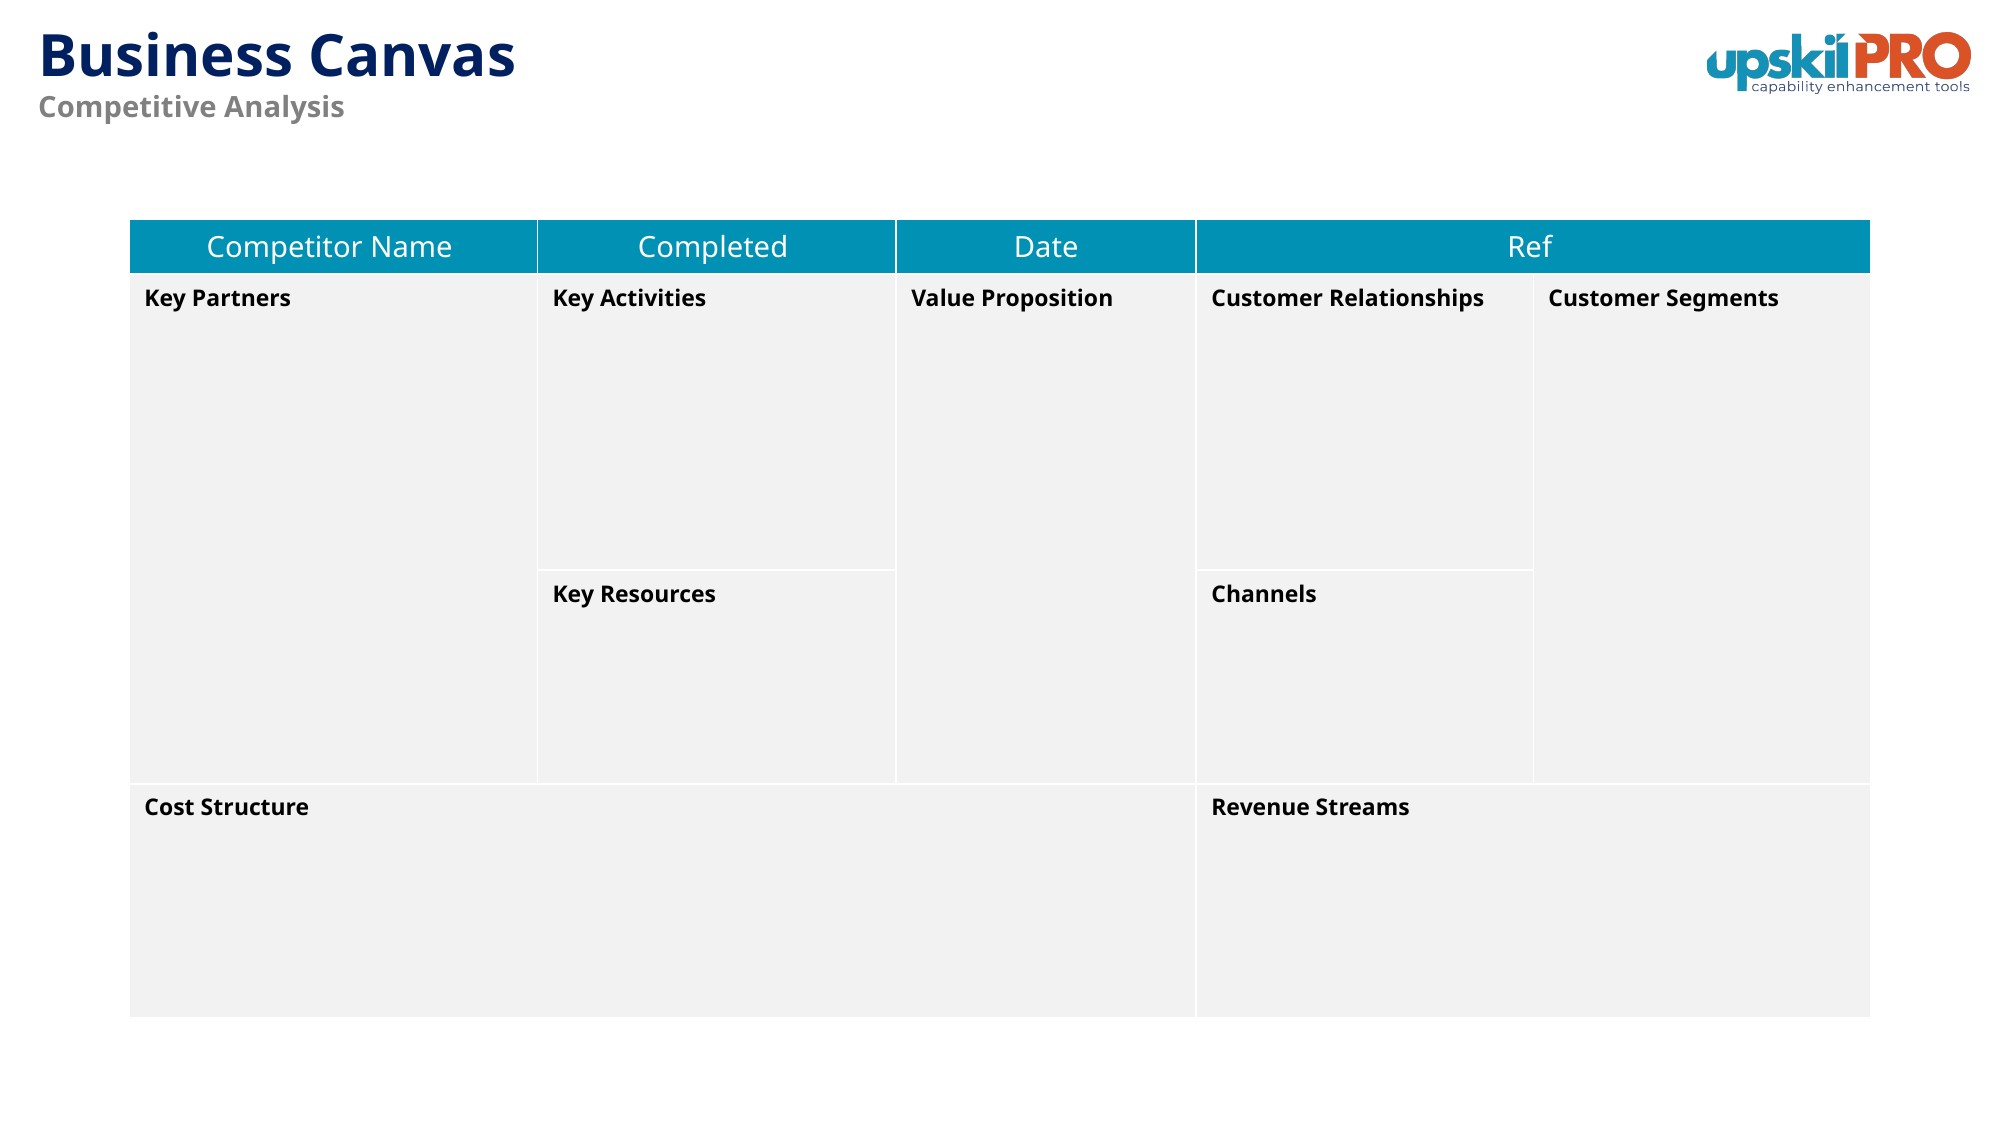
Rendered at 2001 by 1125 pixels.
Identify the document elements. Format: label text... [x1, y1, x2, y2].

table_cell Key Resources [538, 571, 895, 783]
table_header Date [897, 220, 1195, 273]
table_cell Customer Segments [1534, 275, 1870, 783]
table_cell Cost Structure [130, 785, 1195, 1017]
table_header Competitor Name [130, 220, 537, 273]
table_cell Key Activities [538, 275, 895, 569]
text_box Business Canvas Competitive Analysis [23, 11, 1822, 131]
picture [1707, 32, 1971, 94]
table_header Completed [538, 220, 895, 273]
table_cell Channels [1197, 571, 1533, 783]
table_cell Revenue Streams [1197, 785, 1870, 1017]
table_cell Key Partners [130, 275, 537, 783]
table_header Ref [1197, 220, 1870, 273]
table_cell Customer Relationships [1197, 275, 1533, 569]
table_cell Value Proposition [897, 275, 1195, 783]
